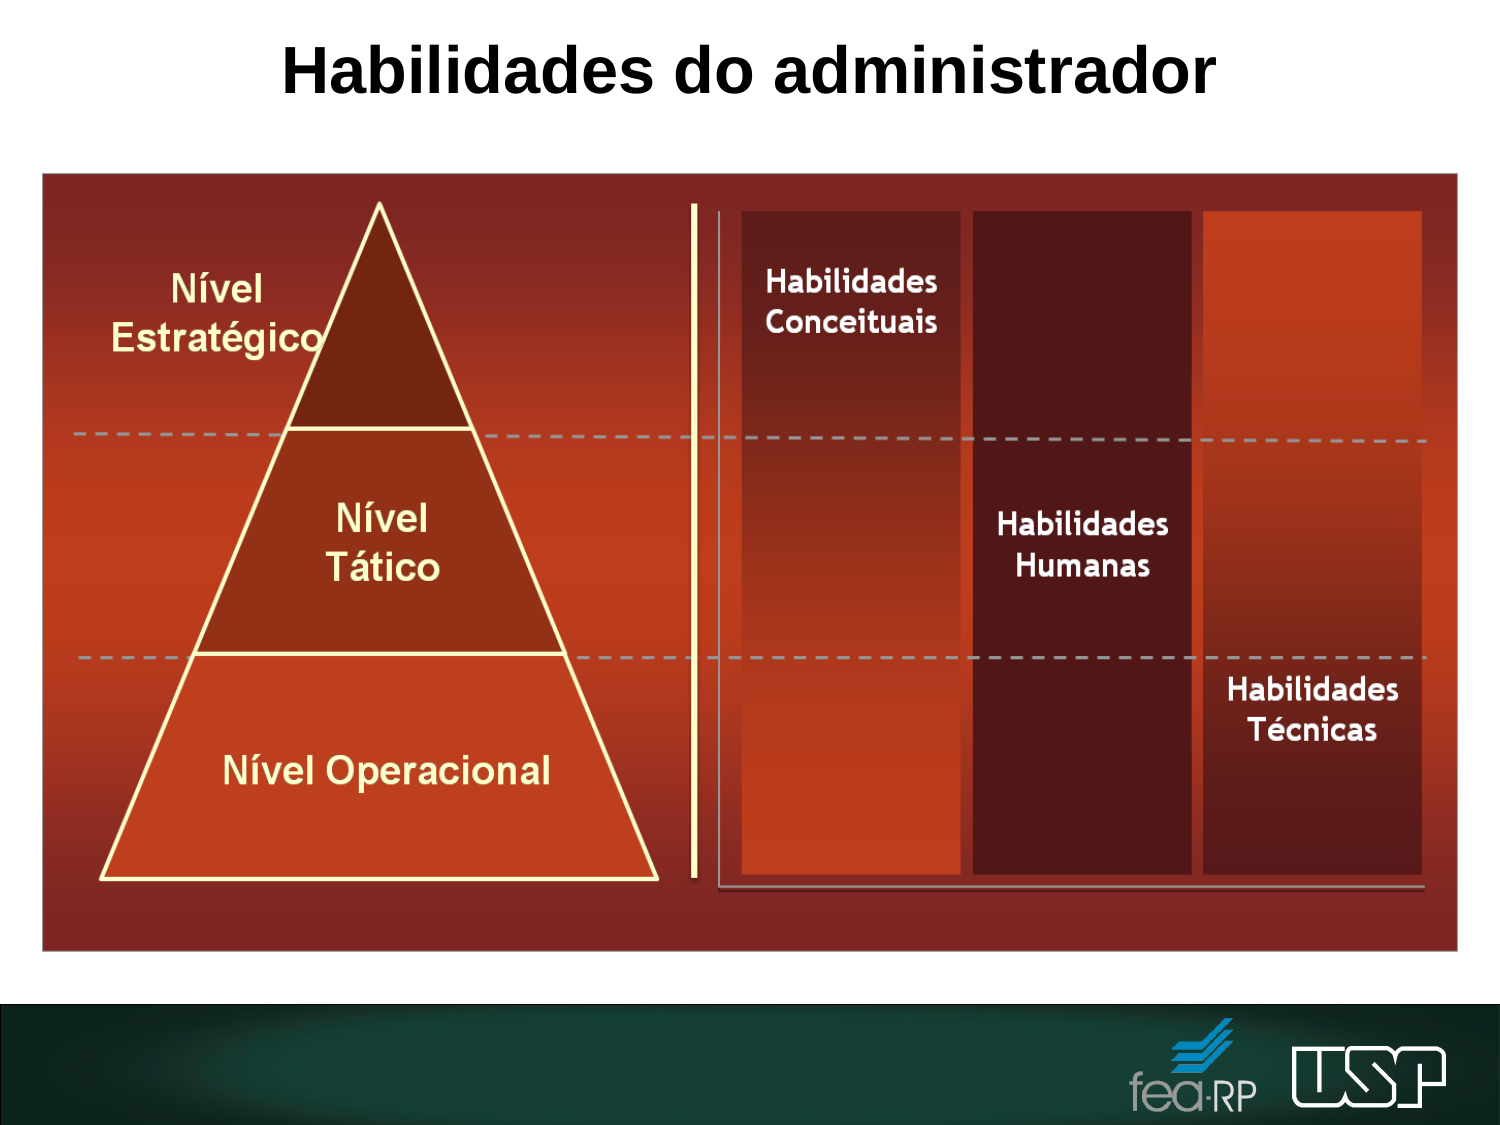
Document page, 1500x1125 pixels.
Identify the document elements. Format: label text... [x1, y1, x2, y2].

picture [41, 172, 1459, 953]
title Habilidades do administrador [135, 19, 1365, 139]
picture [0, 1004, 1500, 1125]
